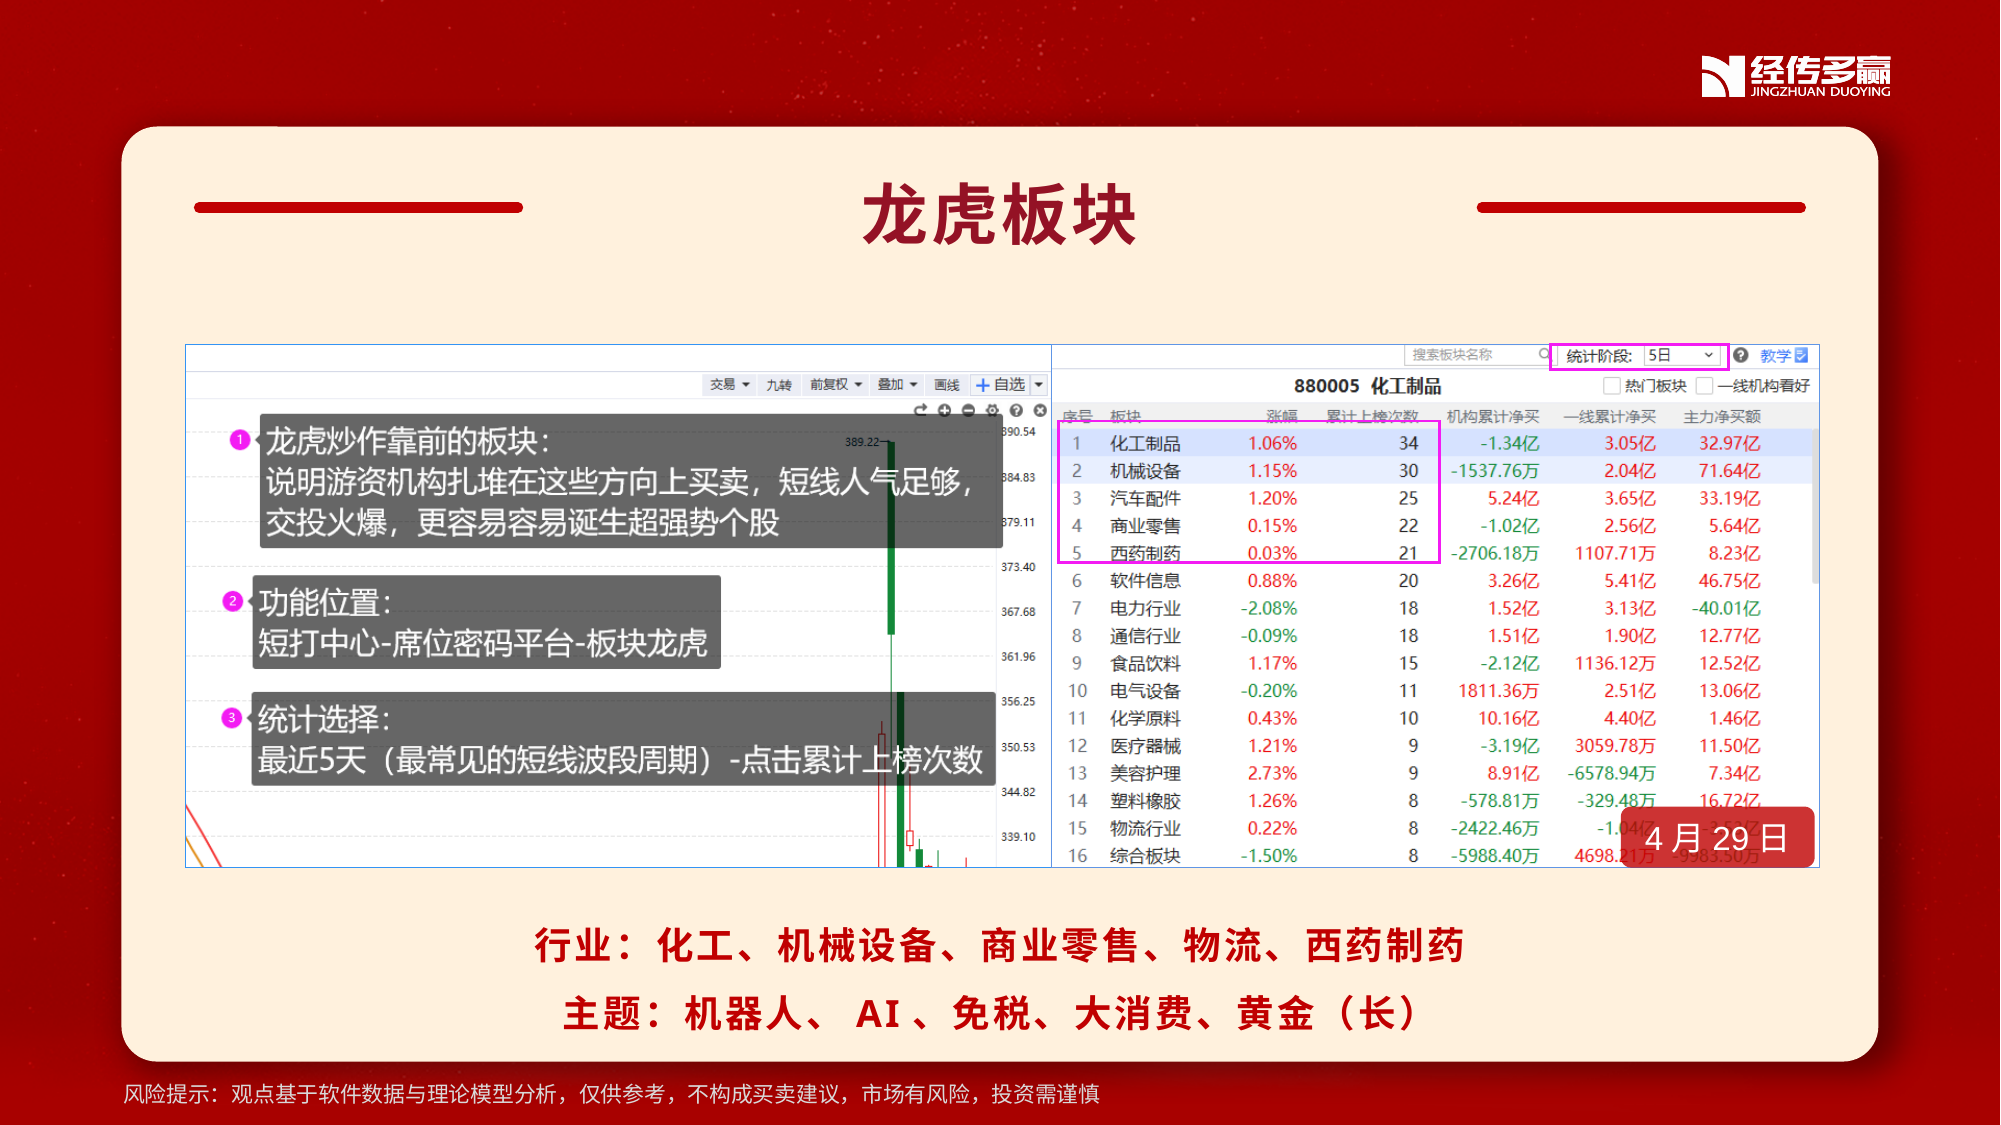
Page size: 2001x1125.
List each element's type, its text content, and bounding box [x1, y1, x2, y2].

picture [0, 0, 2000, 1125]
list 行业：化工、机械设备、商业零售、物流、西药制药 主题：机器人、AI、免税、大消费、黄金（长） [203, 900, 1797, 1048]
list 龙虎板块 [782, 150, 1218, 259]
